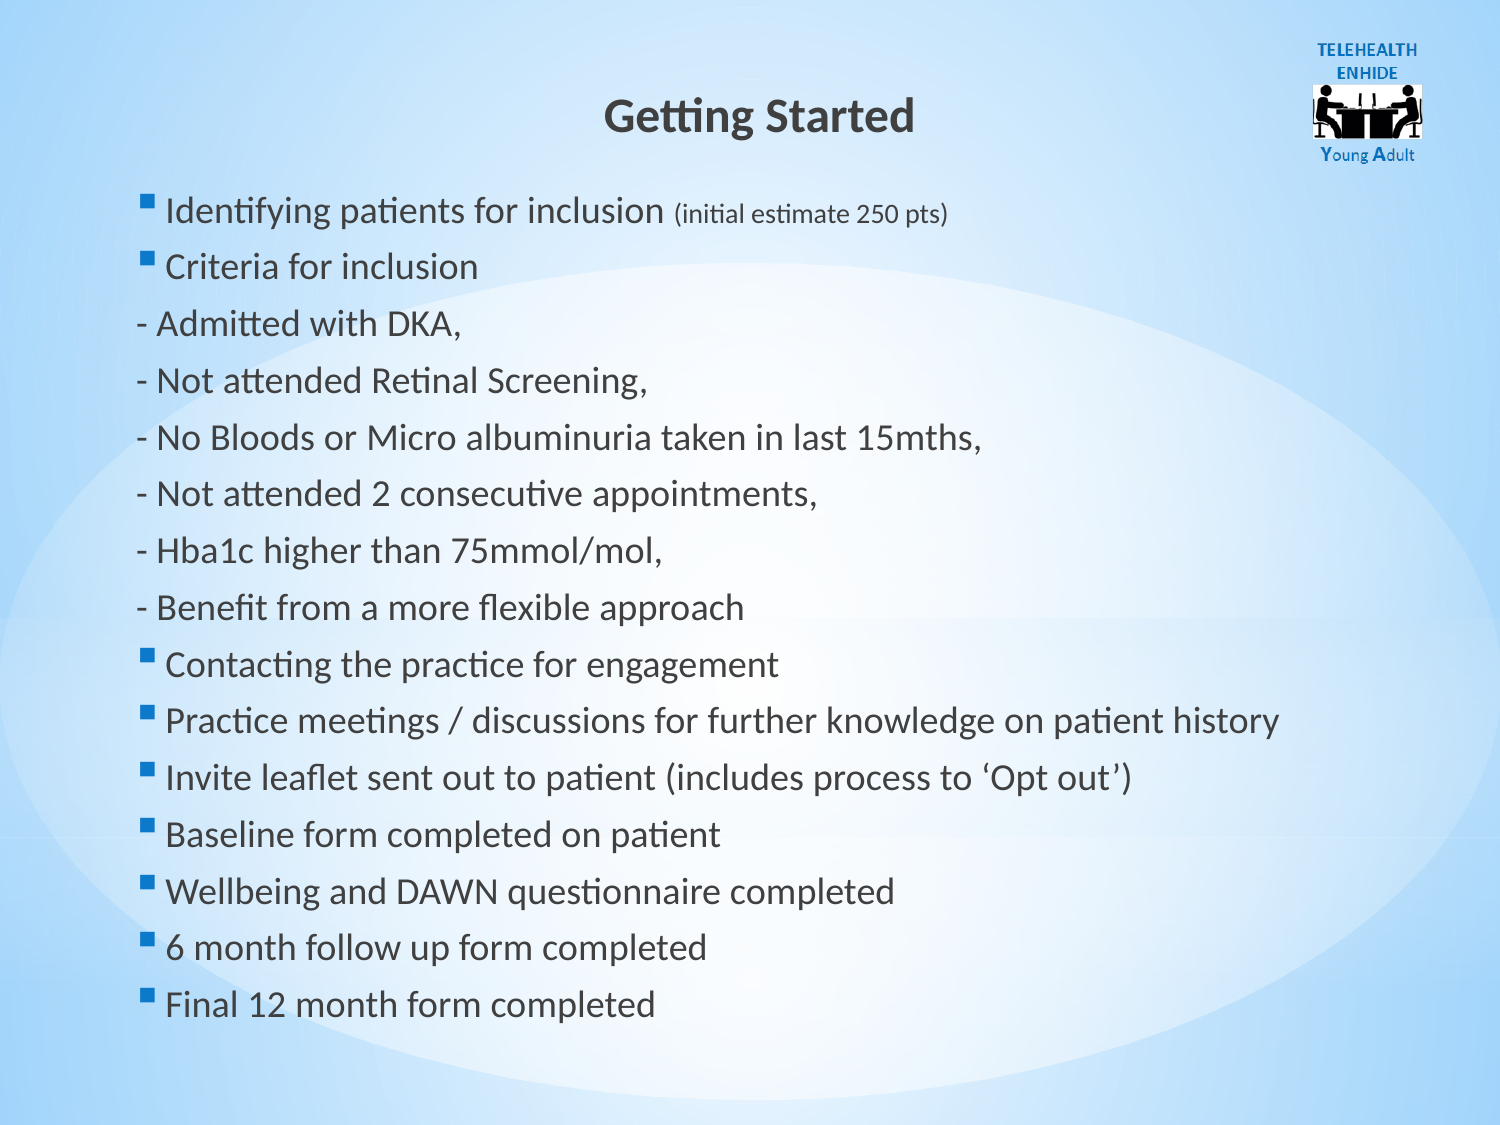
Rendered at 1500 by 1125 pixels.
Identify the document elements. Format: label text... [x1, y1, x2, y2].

picture [1297, 37, 1434, 170]
list Getting Started Identifying patients for inclusion (initial estimate 250 pts) Criteria for inclusion - Admitted with DKA, - Not attended Retinal Screening, - No Bloods or Micro albuminuria taken in last 15mths, - Not attended 2 consecutive appointments, - Hba1c higher than 75mmol/mol, - Benefit from a more flexible approach Contacting the practice for engagement Practice meetings / discussions for further knowledge on patient history Invite leaflet sent out to patient (includes process to ‘Opt out’) Baseline form completed on patient Wellbeing and DAWN questionnaire completed 6 month follow up form completed Final 12 month form completed [113, 75, 1399, 1043]
